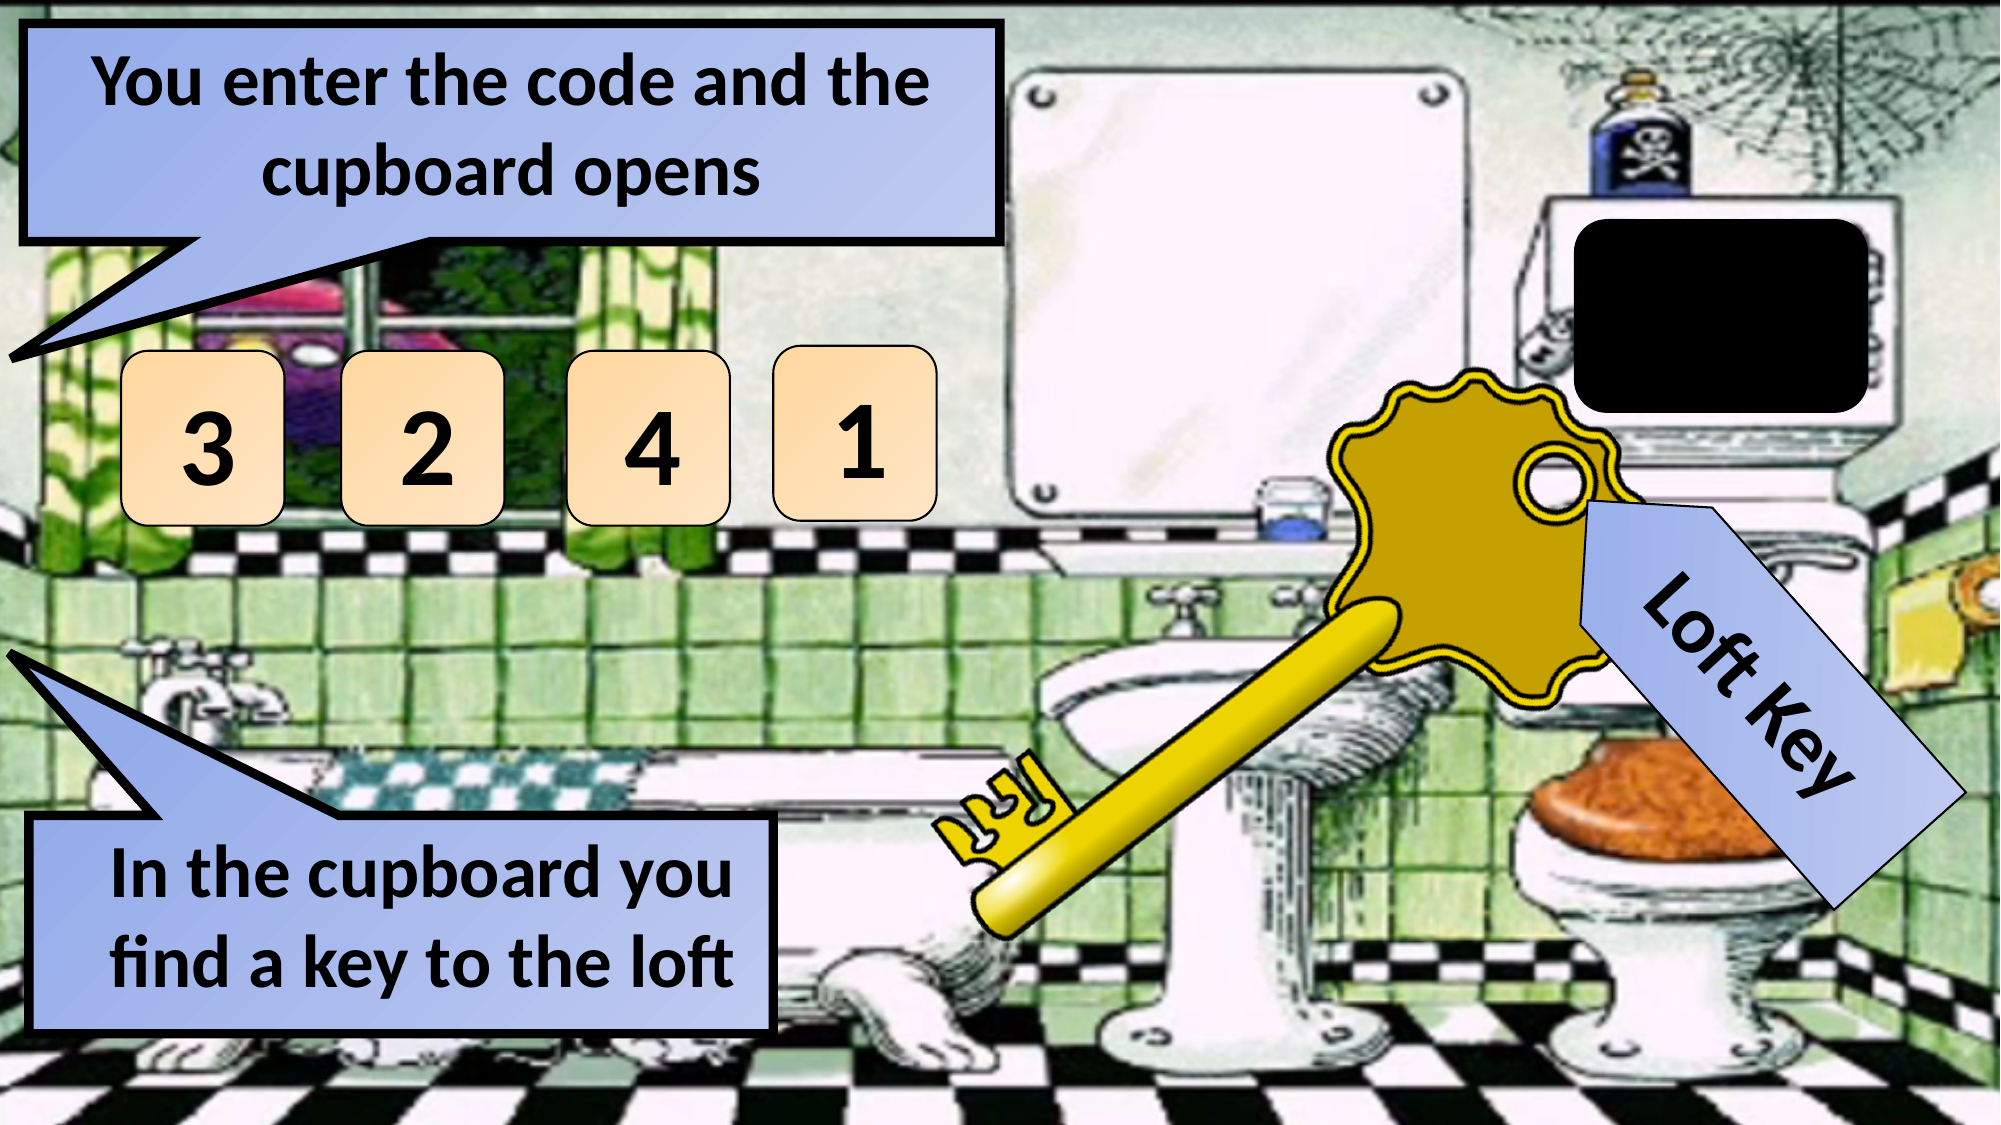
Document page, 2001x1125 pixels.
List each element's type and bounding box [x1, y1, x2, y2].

text_box [773, 345, 937, 521]
text_box [566, 350, 730, 526]
picture [0, 0, 2000, 1125]
text_box [341, 350, 505, 526]
text_box [896, 440, 1902, 1057]
text_box [121, 350, 285, 526]
